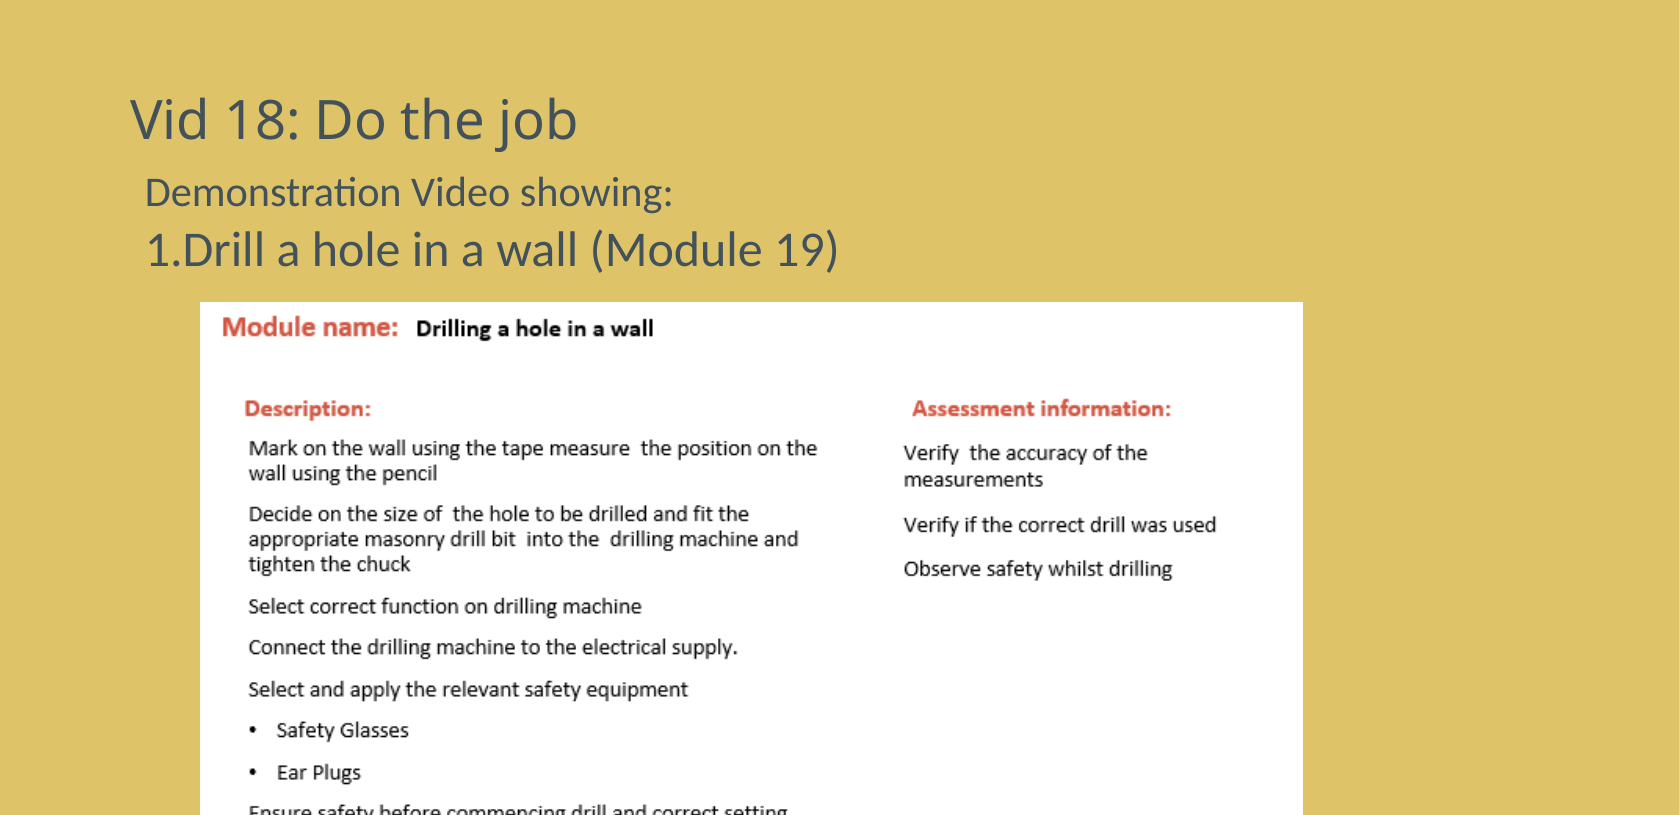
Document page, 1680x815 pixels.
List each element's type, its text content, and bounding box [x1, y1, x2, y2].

title Vid 18: Do the job [115, 43, 1565, 201]
list Demonstration Video showing: Drill a hole in a wall (Module 19) [130, 162, 1480, 806]
picture [200, 302, 1303, 815]
